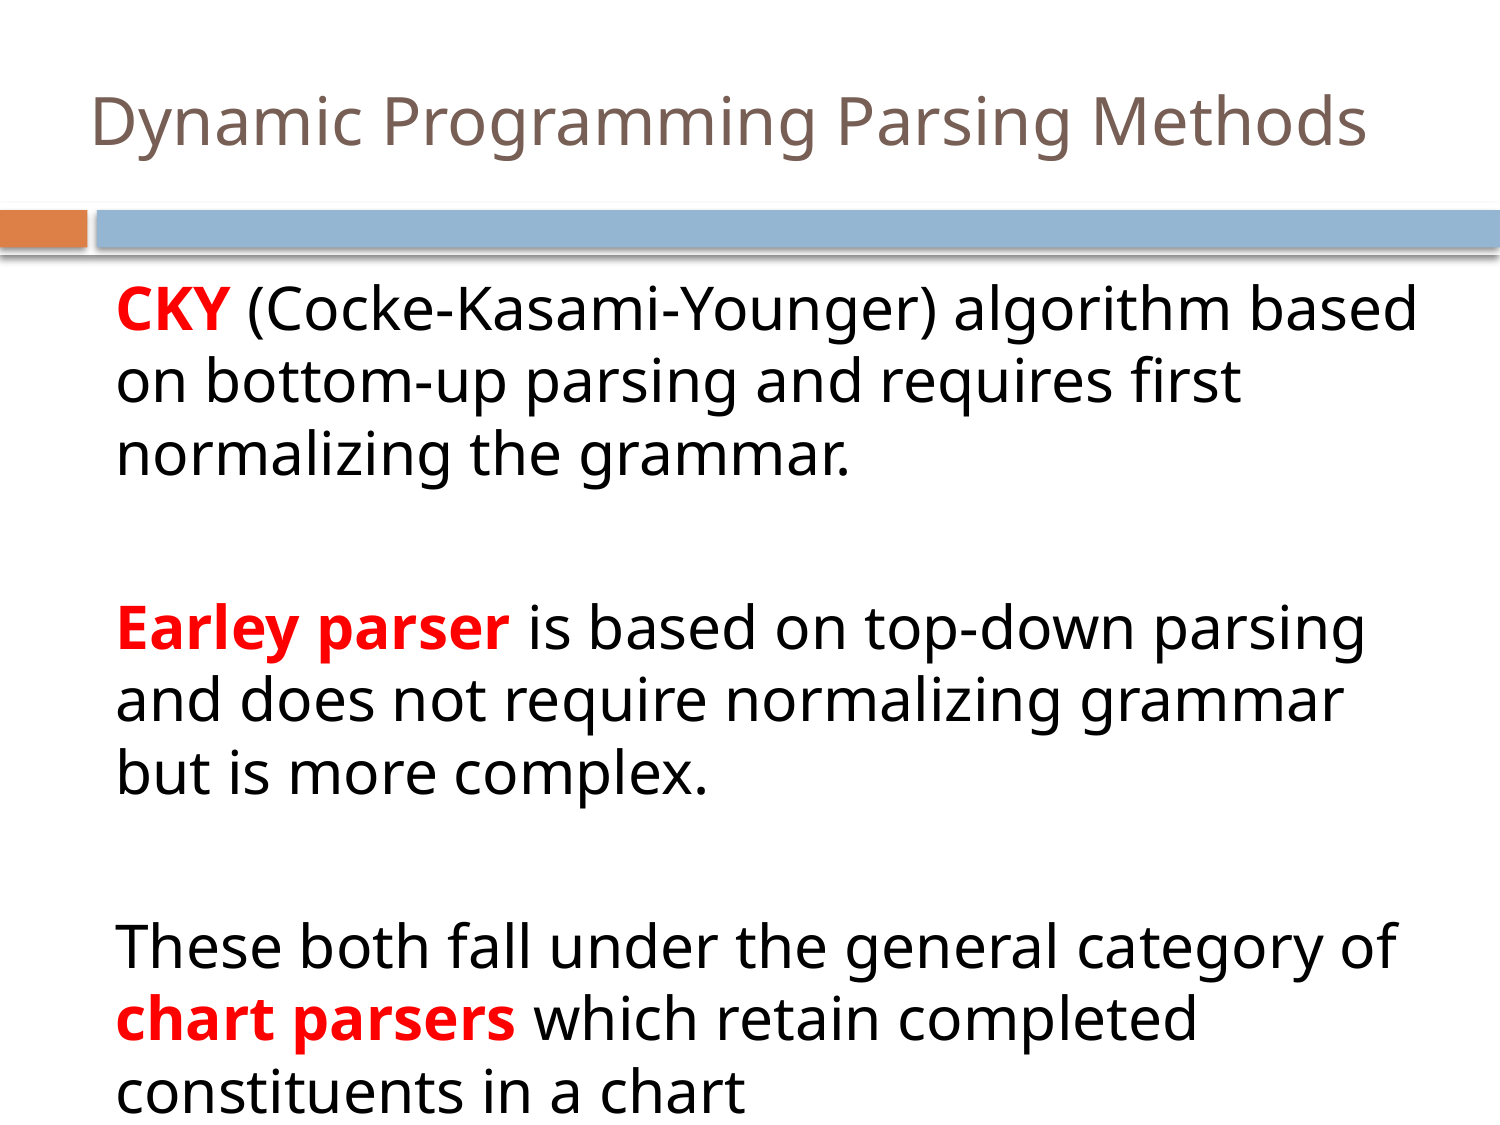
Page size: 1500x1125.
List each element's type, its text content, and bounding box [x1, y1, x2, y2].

list CKY (Cocke-Kasami-Younger) algorithm based on bottom-up parsing and requires first normalizing the grammar. Earley parser is based on top-down parsing and does not require normalizing grammar but is more complex. These both fall under the general category of chart parsers which retain completed constituents in a chart [100, 262, 1438, 1000]
title Dynamic Programming Parsing Methods [75, 37, 1475, 200]
